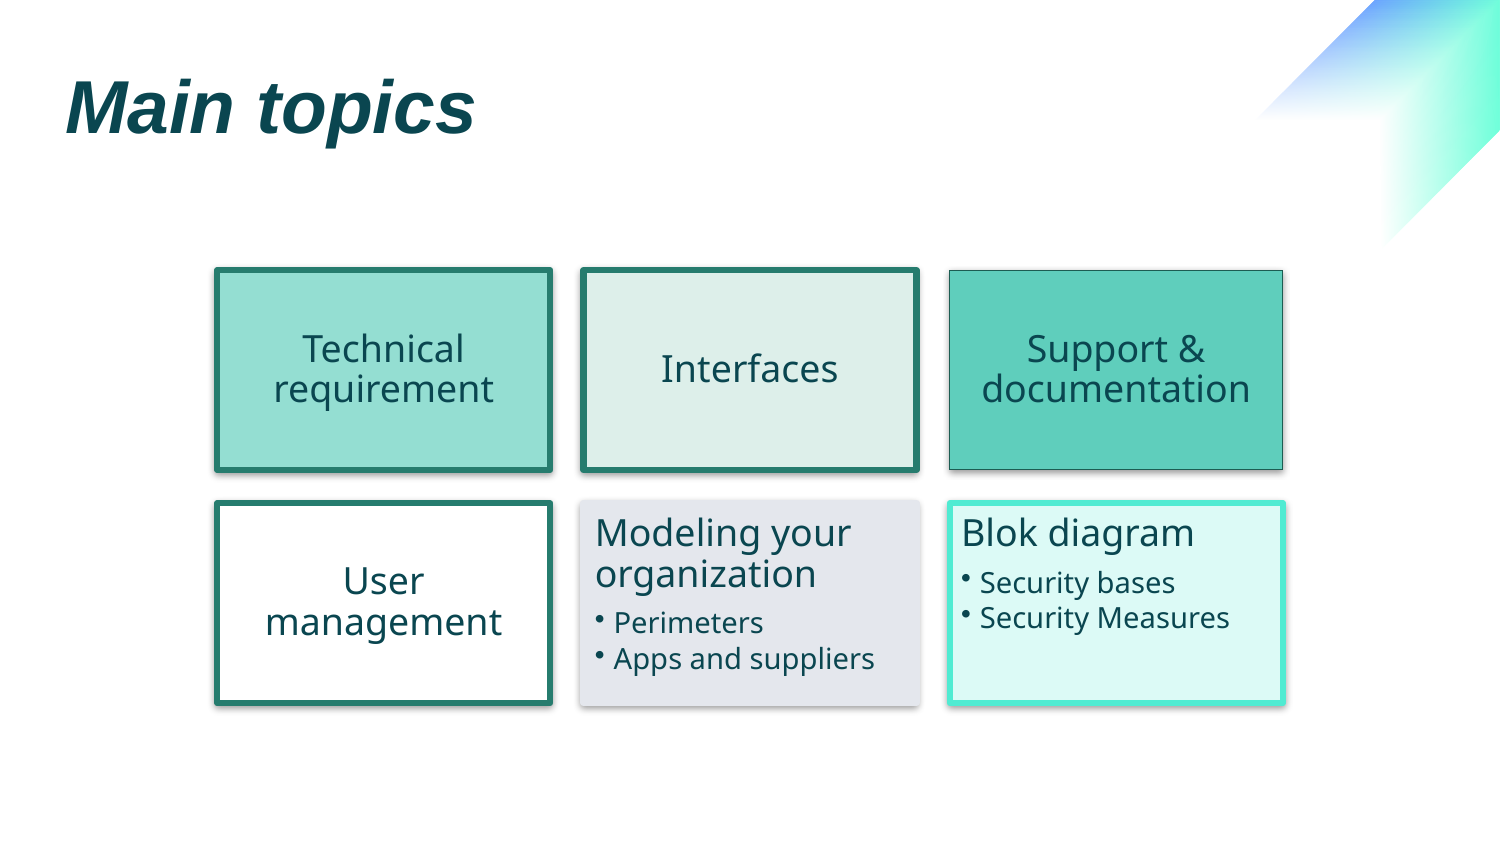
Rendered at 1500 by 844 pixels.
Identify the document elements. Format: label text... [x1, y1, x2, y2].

title Main topics [64, 50, 1332, 158]
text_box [216, 228, 1284, 745]
picture [1254, 0, 1500, 250]
